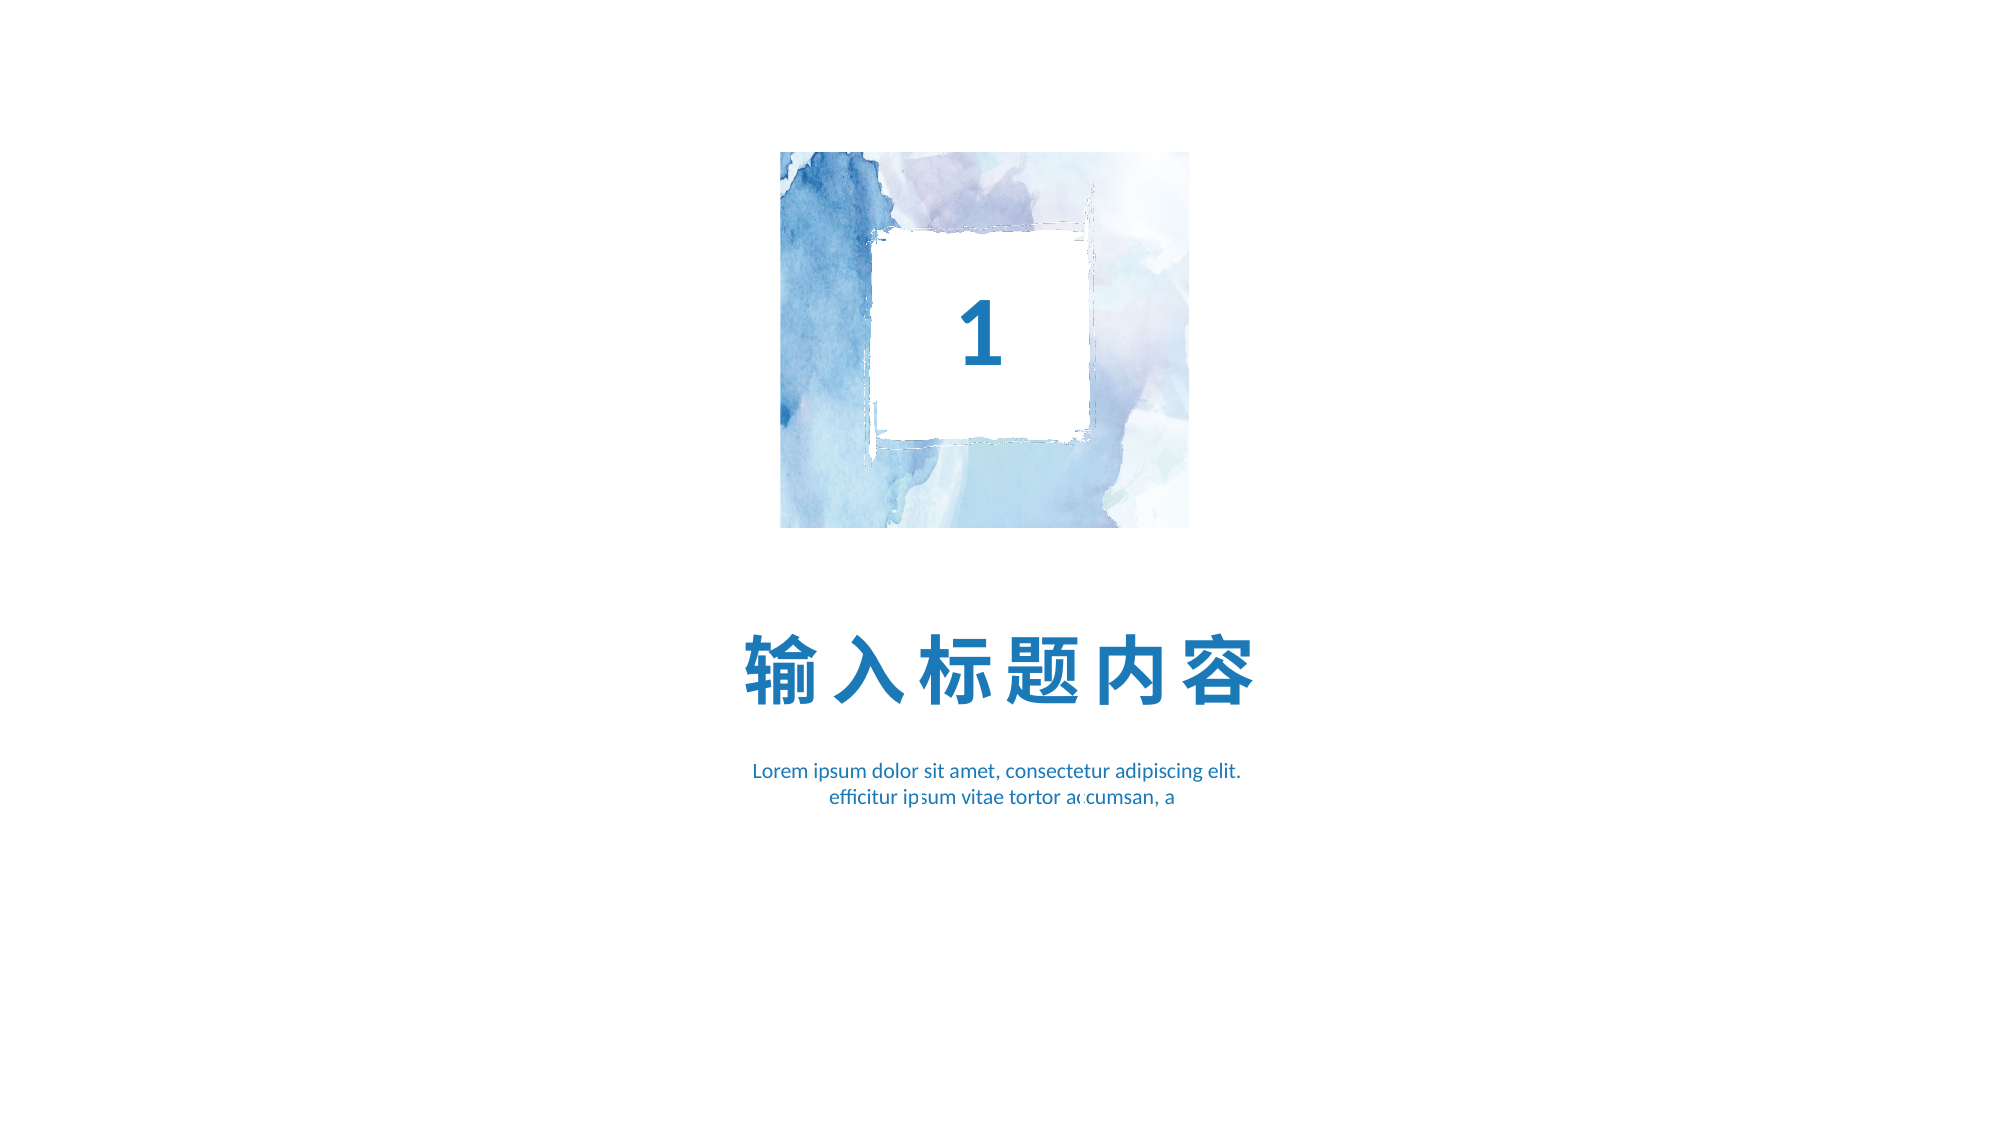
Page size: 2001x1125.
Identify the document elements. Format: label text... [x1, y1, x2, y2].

text_box Lorem ipsum dolor sit amet, consectetur adipiscing elit. efficitur ipsum vitae tortor accumsan, a [736, 749, 1264, 817]
picture [863, 182, 1096, 471]
text_box 输入标题内容 [728, 616, 1272, 722]
text_box [779, 152, 1190, 529]
text_box NEXT [919, 782, 1083, 845]
